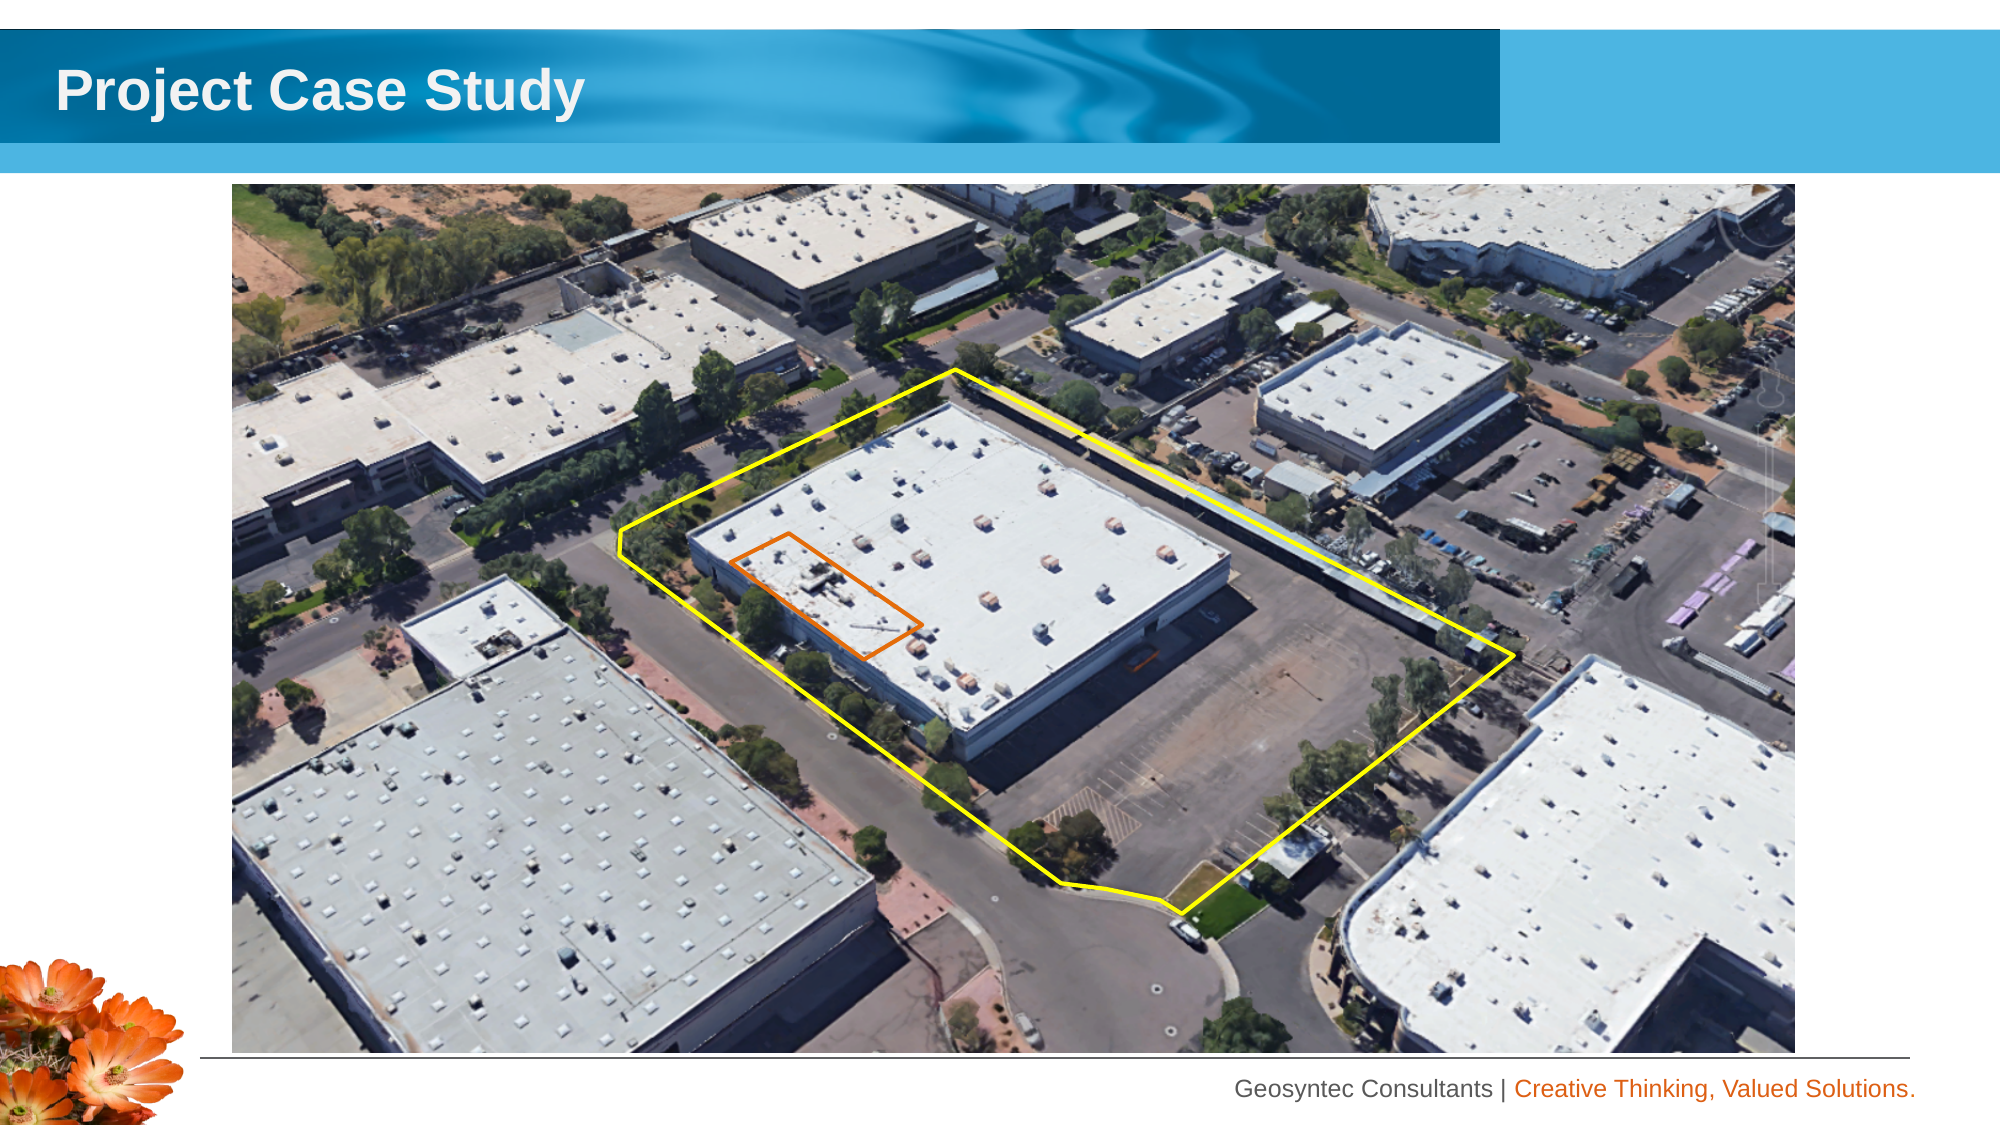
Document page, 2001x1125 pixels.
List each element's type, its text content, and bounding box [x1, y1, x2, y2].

picture [0, 954, 194, 1125]
title Project Case Study [40, 24, 1841, 149]
picture [231, 184, 1795, 1053]
